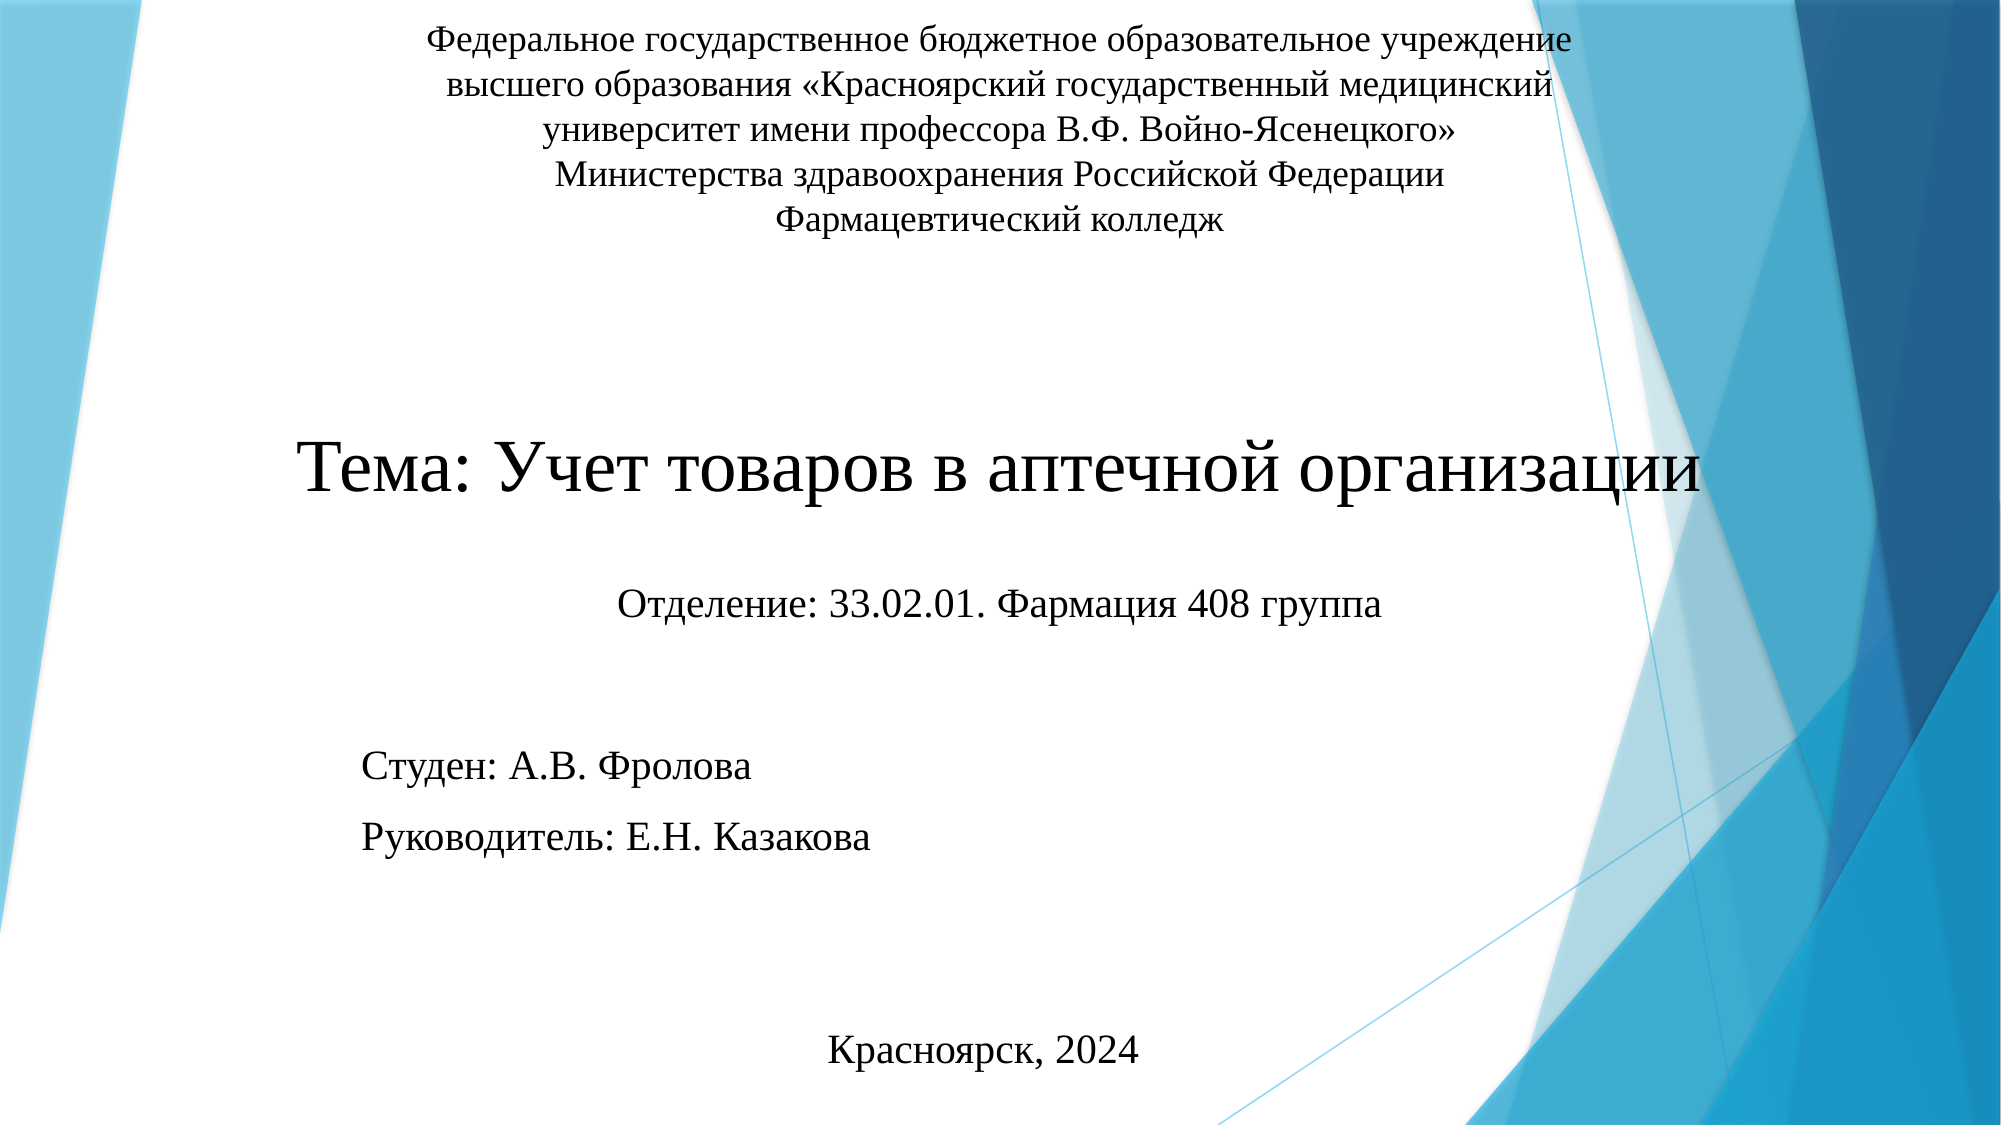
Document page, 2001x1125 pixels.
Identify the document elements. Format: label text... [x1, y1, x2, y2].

text_box Отделение: 33.02.01. Фармация 408 группа [602, 567, 1398, 633]
title Тема: Учет товаров в аптечной организации [0, 404, 2000, 515]
subtitle Студен: А.В. Фролова Руководитель: Е.Н. Казакова Красноярск, 2024 [346, 730, 1621, 1083]
text_box Федеральное государственное бюджетное образовательное учреждение высшего образования «Красноярский государственный медицинский университет имени профессора В.Ф. Войно-Ясенецкого» Министерства здравоохранения Российской Федерации Фармацевтический колледж [0, 6, 2000, 247]
